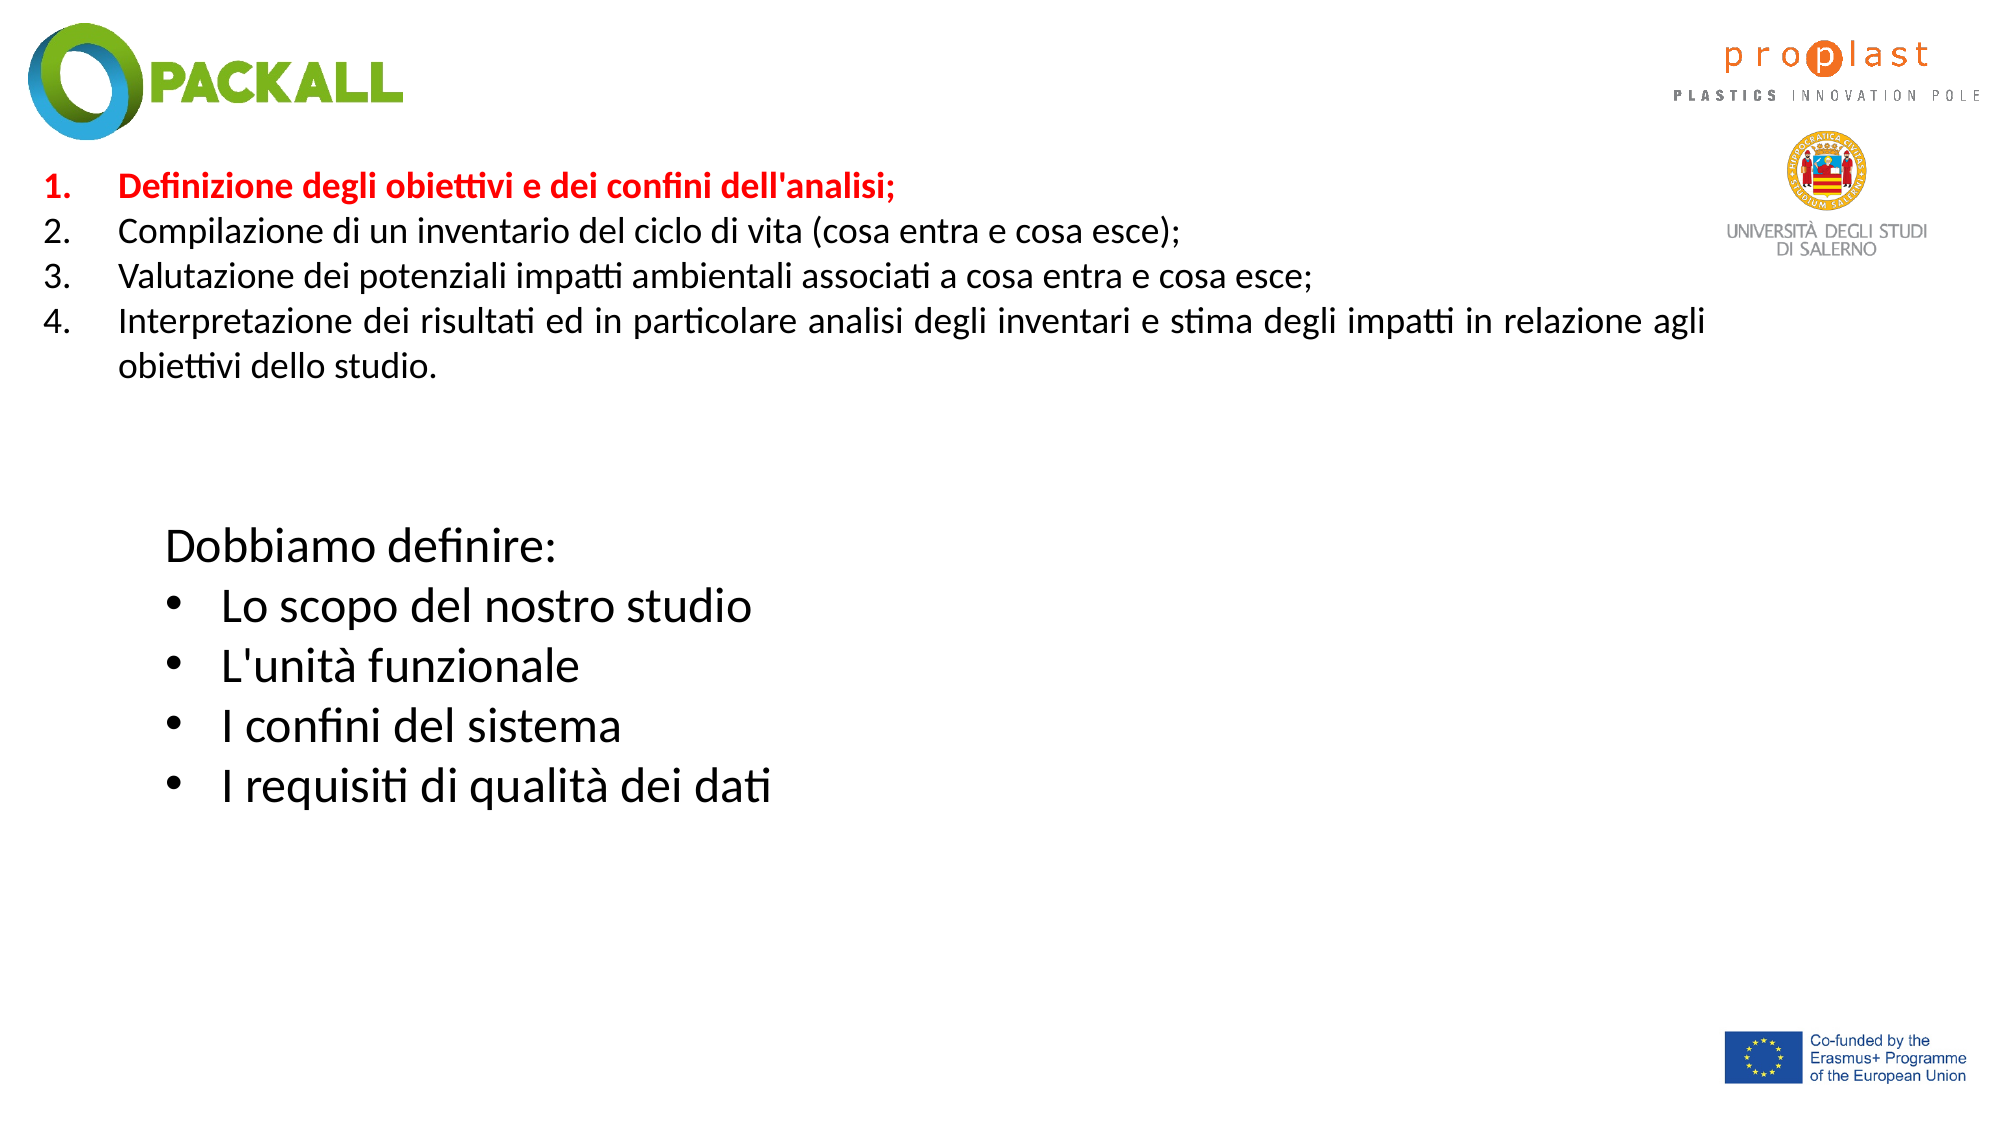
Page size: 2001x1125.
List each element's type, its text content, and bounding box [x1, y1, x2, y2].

text_box Definizione degli obiettivi e dei confini dell'analisi; Compilazione di un inventario del ciclo di vita (cosa entra e cosa esce); Valutazione dei potenziali impatti ambientali associati a cosa entra e cosa esce; Interpretazione dei risultati ed in particolare analisi degli inventari e stima degli impatti in relazione agli obiettivi dello studio. [28, 153, 1723, 394]
picture [1713, 129, 1940, 257]
picture [1674, 23, 1979, 118]
text_box Dobbiamo definire: Lo scopo del nostro studio L'unità funzionale I confini del sistema I requisiti di qualità dei dati [150, 504, 1675, 820]
picture [1712, 1020, 1979, 1093]
picture [28, 23, 403, 142]
